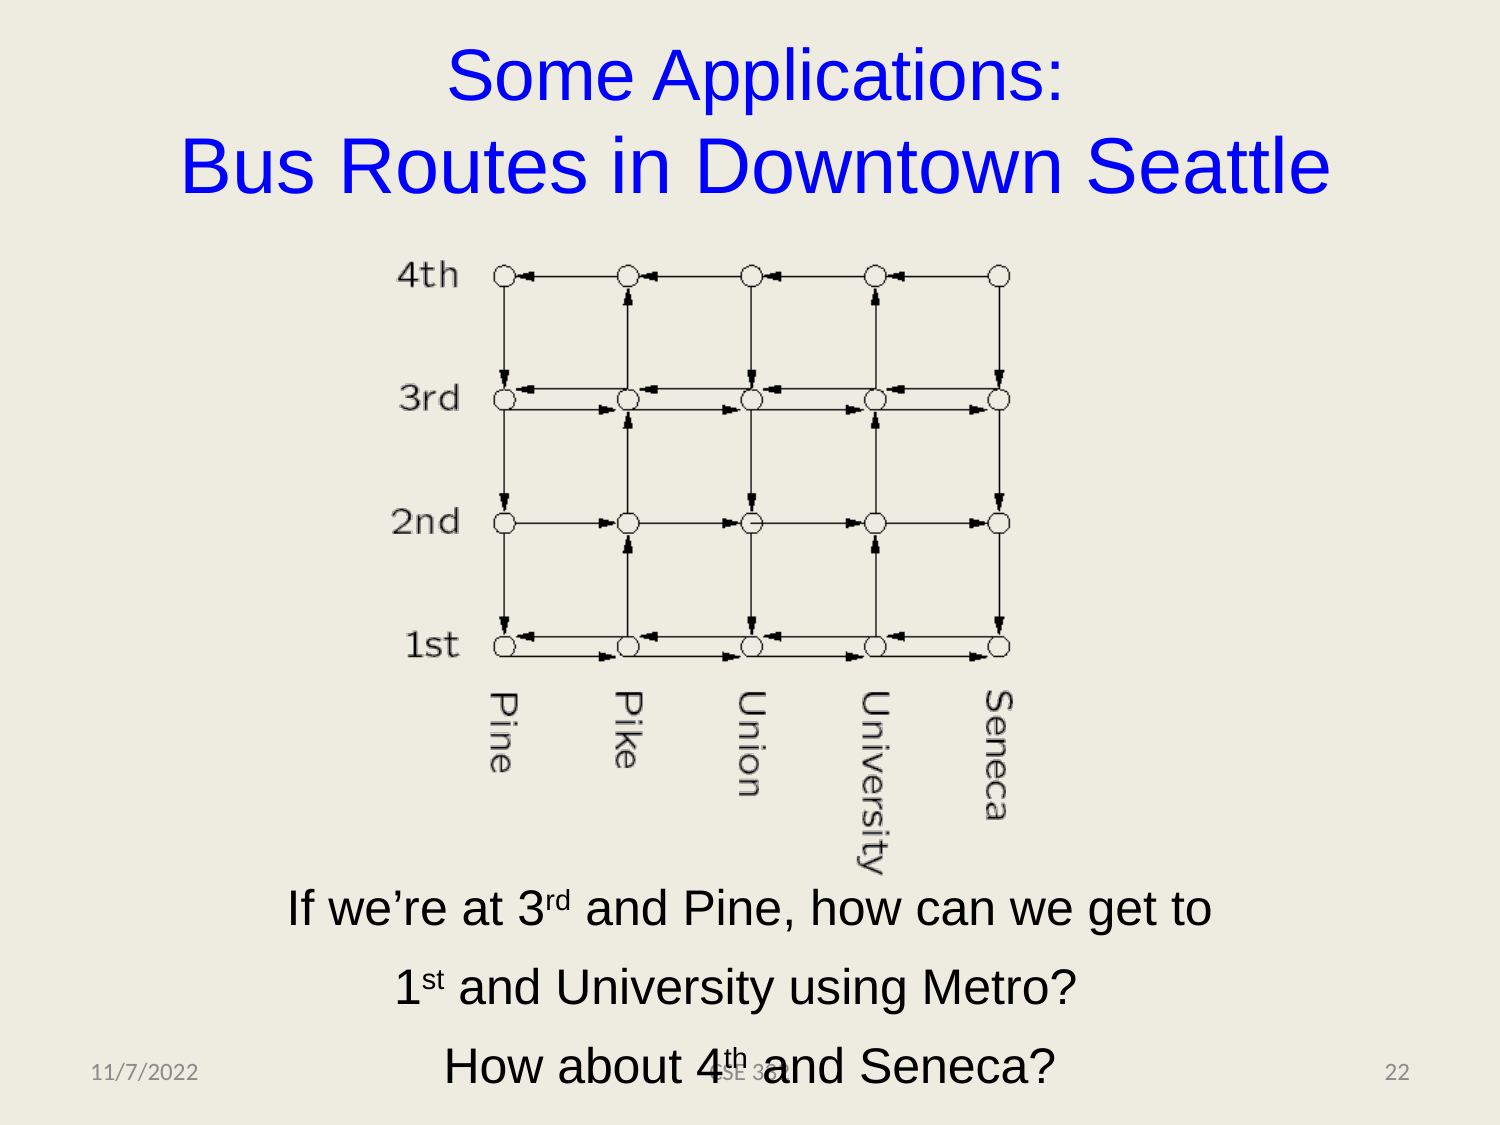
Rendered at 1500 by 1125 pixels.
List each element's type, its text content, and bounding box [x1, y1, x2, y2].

slide_number 22 [1074, 1042, 1425, 1103]
picture [324, 184, 1101, 926]
text_box If we’re at 3rd and Pine, how can we get to 1st and University using Metro? How about 4th and Seneca? [24, 882, 1475, 1071]
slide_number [75, 1042, 425, 1103]
title Some Applications: Bus Routes in Downtown Seattle [62, 24, 1450, 213]
footer CSE 332 [512, 1042, 988, 1103]
